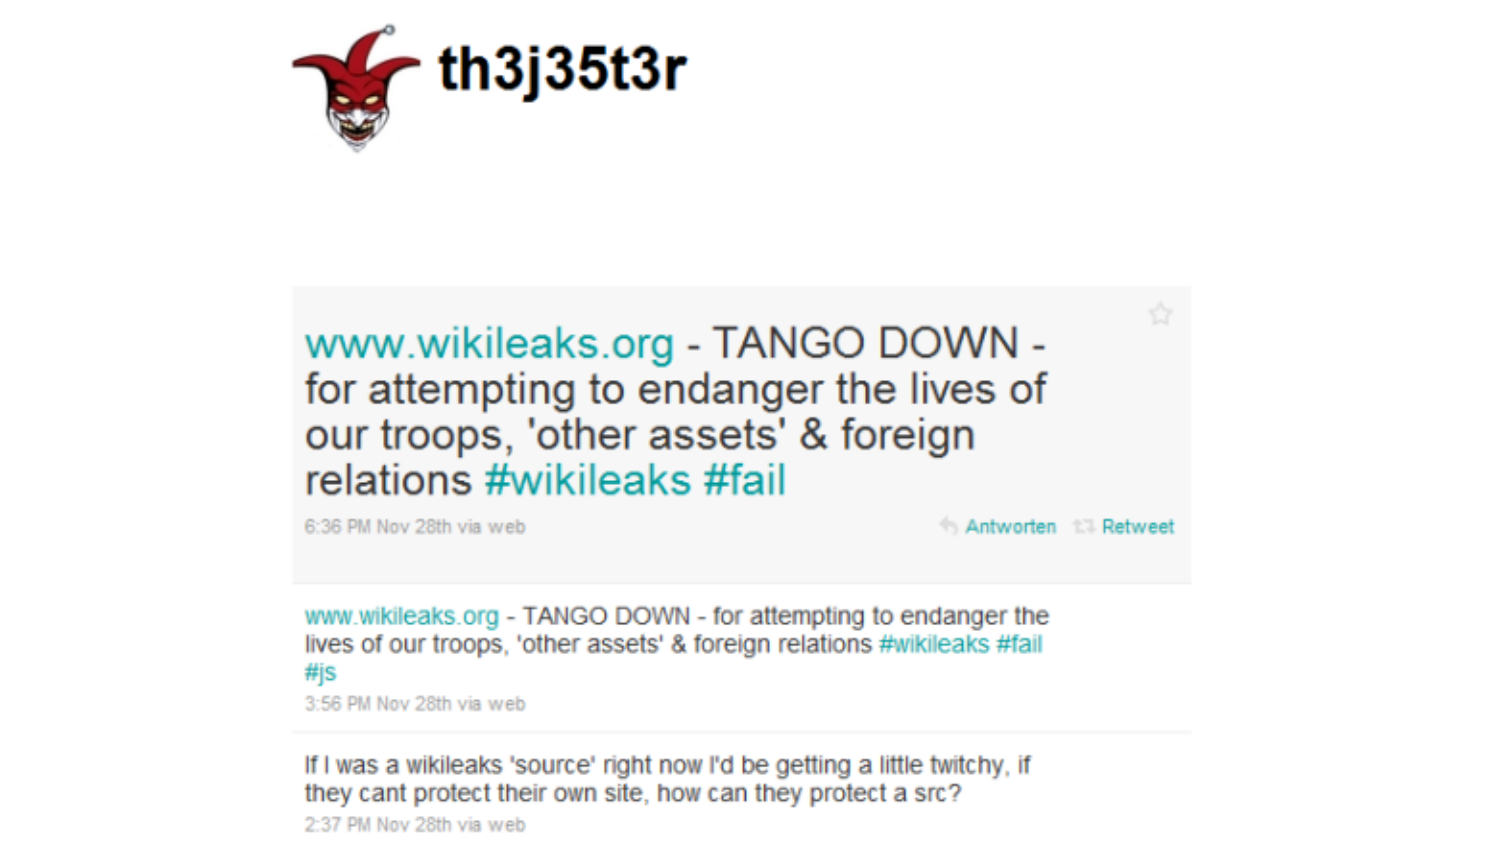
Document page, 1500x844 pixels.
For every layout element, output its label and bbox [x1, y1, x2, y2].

picture [265, 0, 1225, 844]
